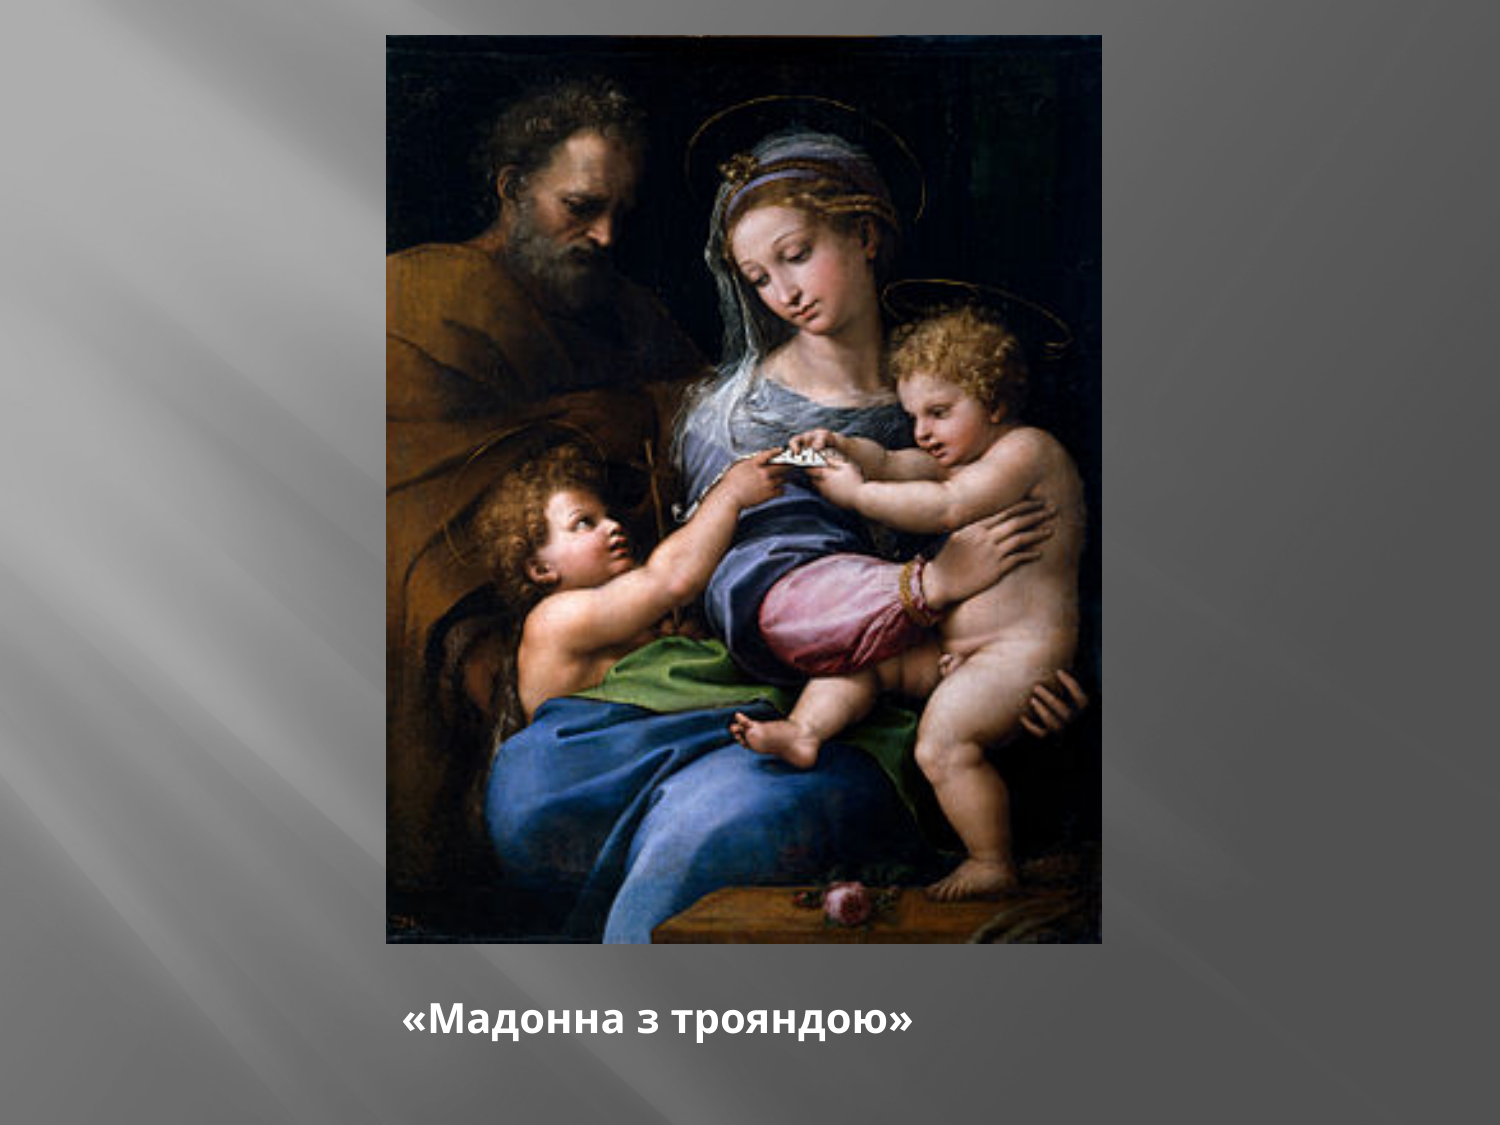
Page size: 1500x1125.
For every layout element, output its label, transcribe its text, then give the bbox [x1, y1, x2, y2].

text_box «Мадонна з трояндою» [386, 984, 1161, 1050]
picture [386, 34, 1102, 945]
